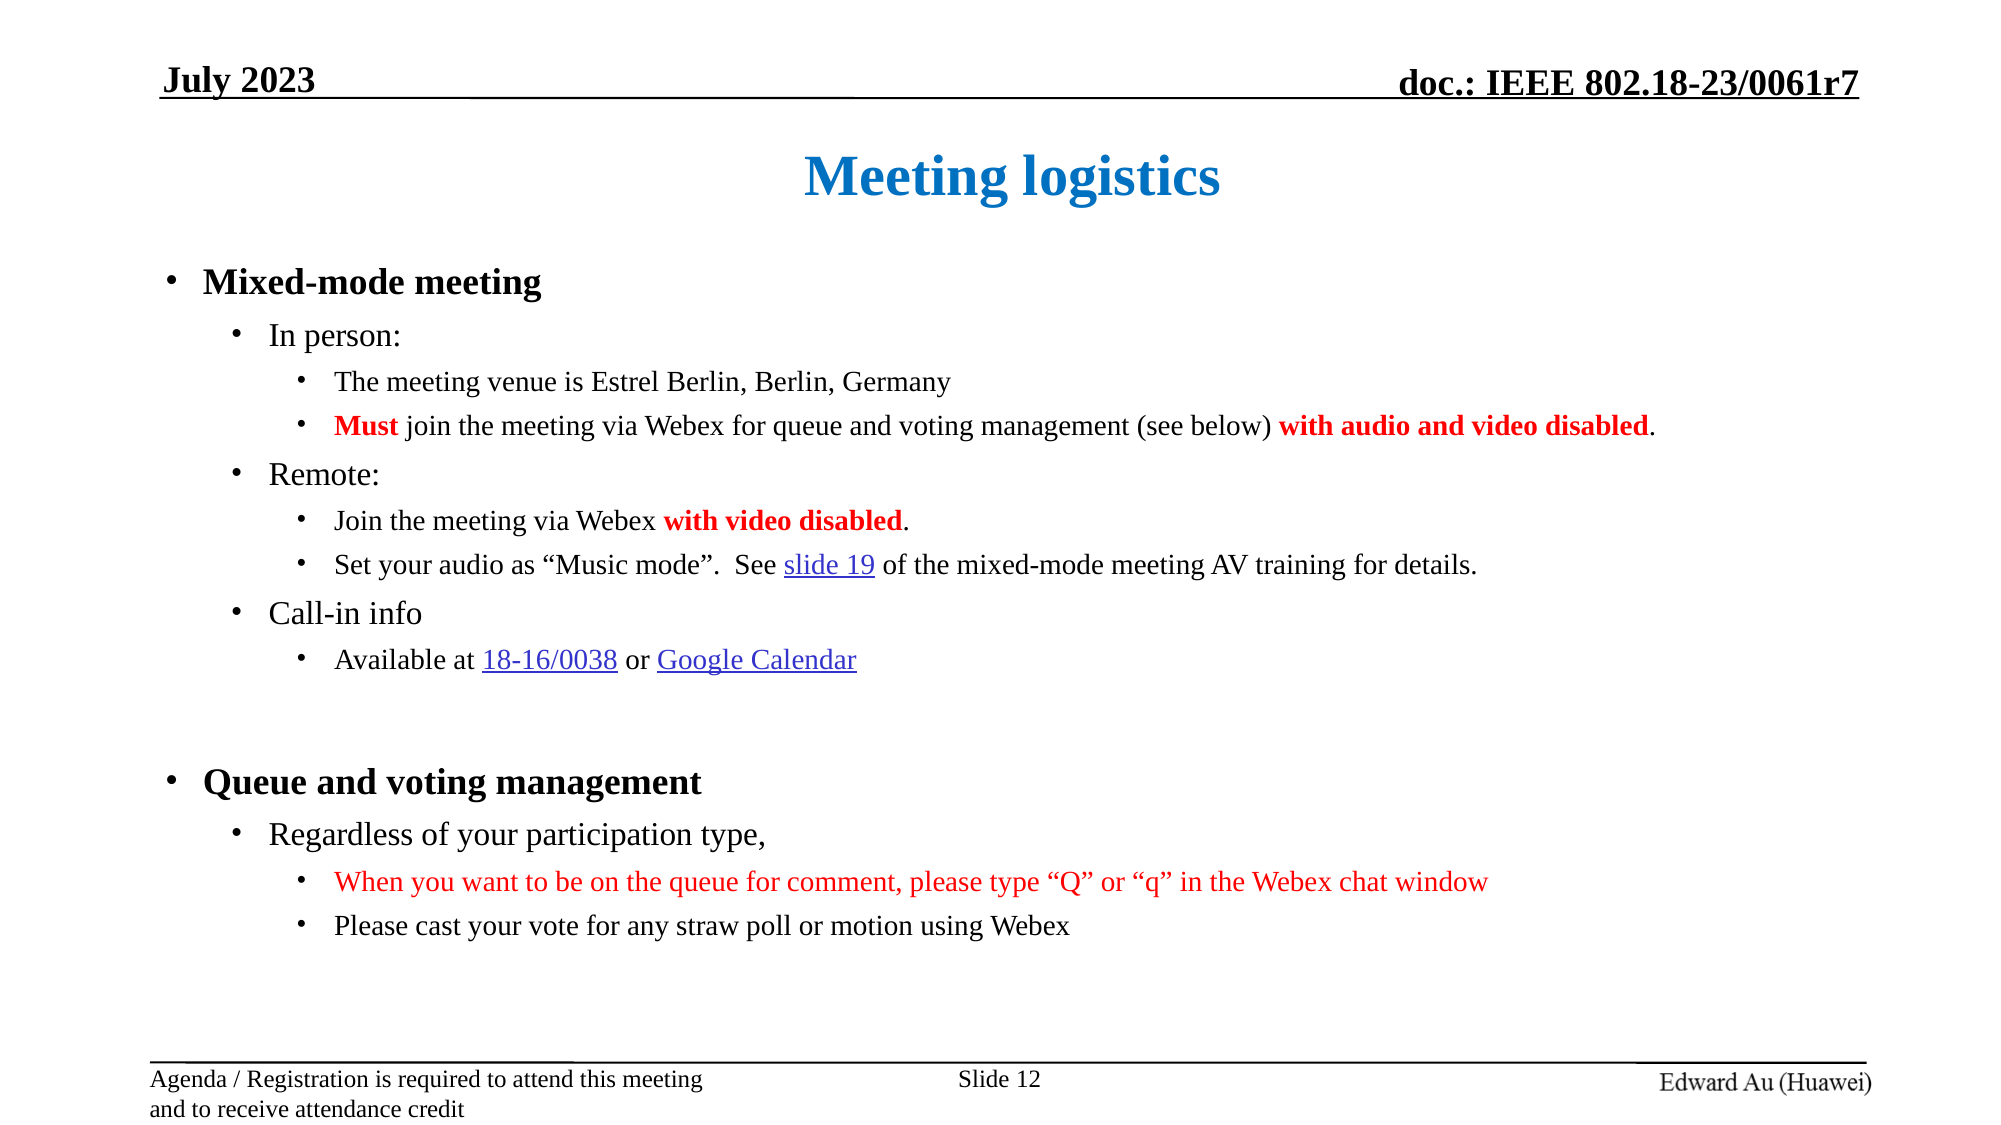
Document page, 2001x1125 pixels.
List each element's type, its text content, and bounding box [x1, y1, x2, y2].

list Mixed-mode meeting In person: The meeting venue is Estrel Berlin, Berlin, Germany Must join the meeting via Webex for queue and voting management (see below) with audio and video disabled. Remote: Join the meeting via Webex with video disabled. Set your audio as “Music mode”. See slide 19 of the mixed-mode meeting AV training for details. Call-in info Available at 18-16/0038 or Google Calendar Queue and voting management Regardless of your participation type, When you want to be on the queue for comment, please type “Q” or “q” in the Webex chat window Please cast your vote for any straw poll or motion using Webex [149, 249, 1869, 1026]
slide_number Slide 12 [933, 1061, 1067, 1123]
picture [1174, 1058, 1887, 1113]
title Meeting logistics [162, 99, 1864, 246]
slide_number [162, 54, 663, 101]
